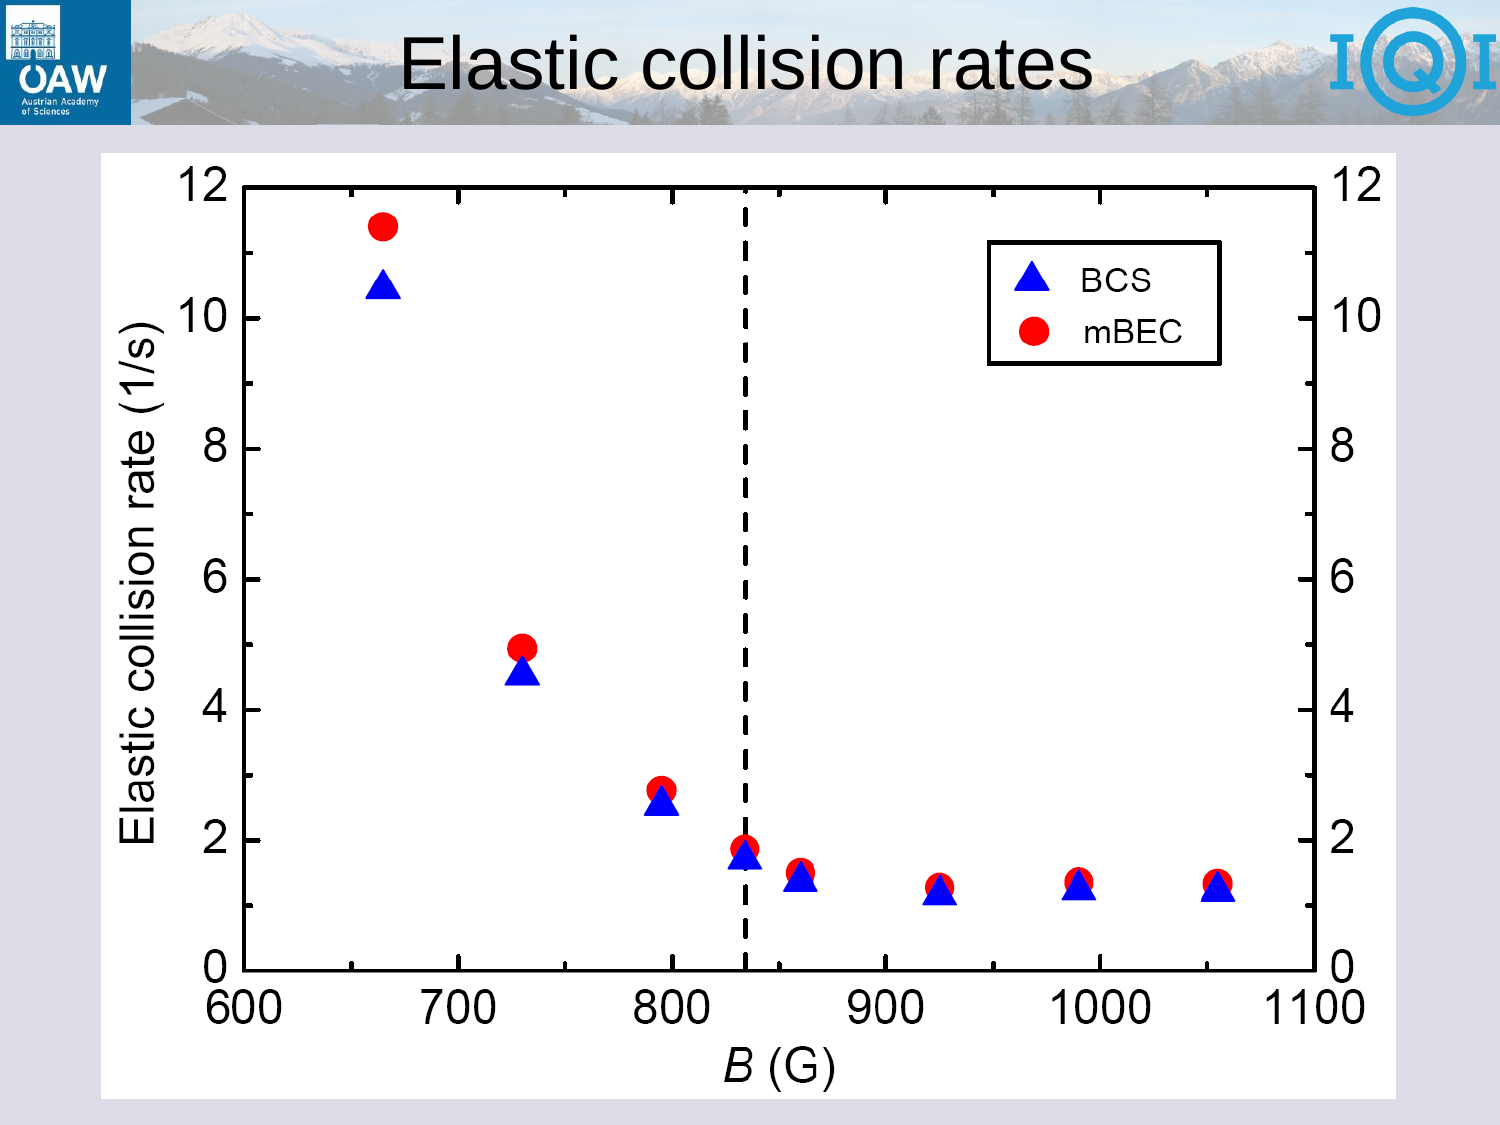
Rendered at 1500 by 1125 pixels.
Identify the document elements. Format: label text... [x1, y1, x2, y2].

picture [1423, 7, 1496, 116]
picture [0, 0, 72, 121]
title Elastic collision rates [72, 7, 1423, 131]
picture [101, 152, 1396, 1099]
